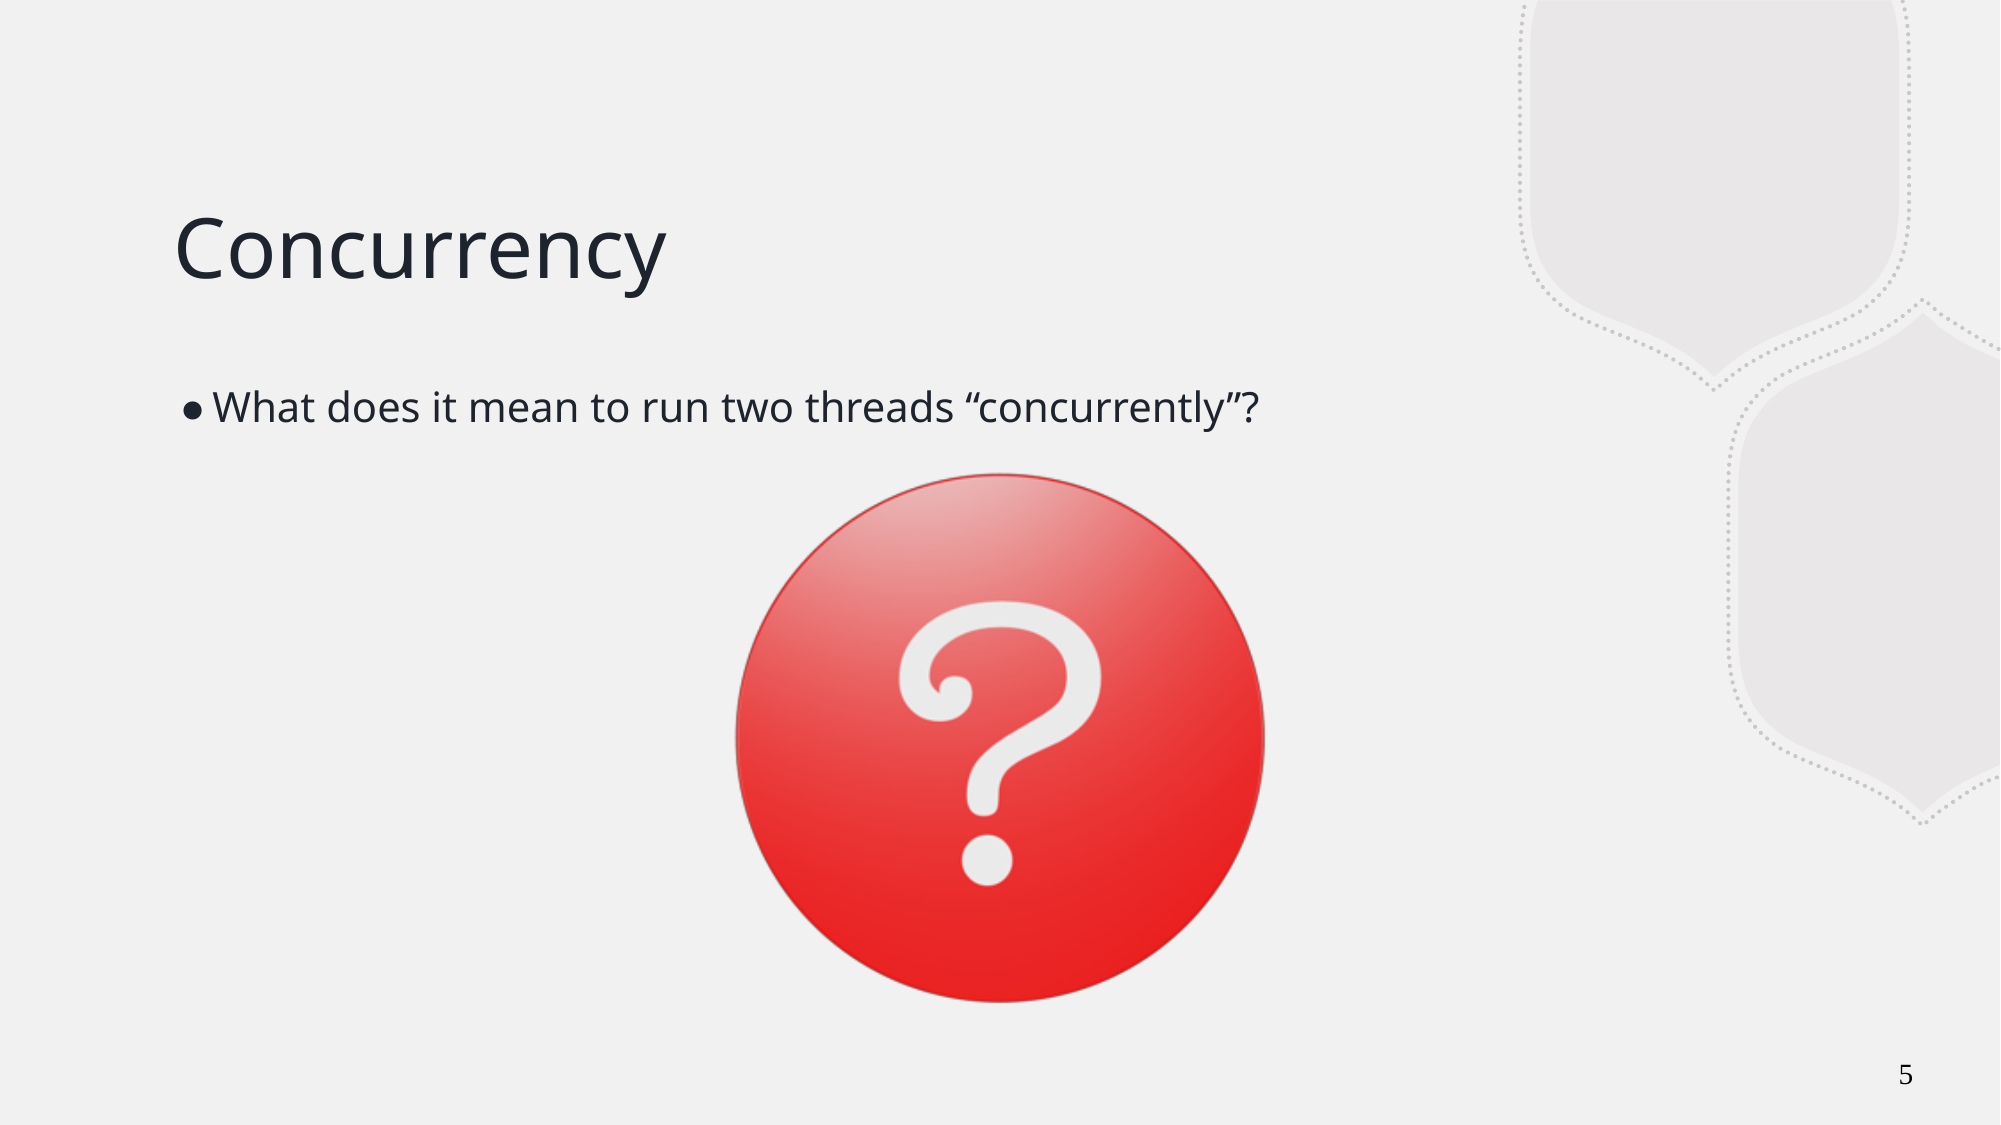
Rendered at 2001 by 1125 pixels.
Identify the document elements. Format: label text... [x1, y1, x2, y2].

picture [733, 471, 1267, 1005]
title Concurrency [158, 157, 1648, 332]
slide_number 5 [1843, 1042, 1929, 1103]
list What does it mean to run two threads “concurrently”? [158, 368, 1648, 968]
